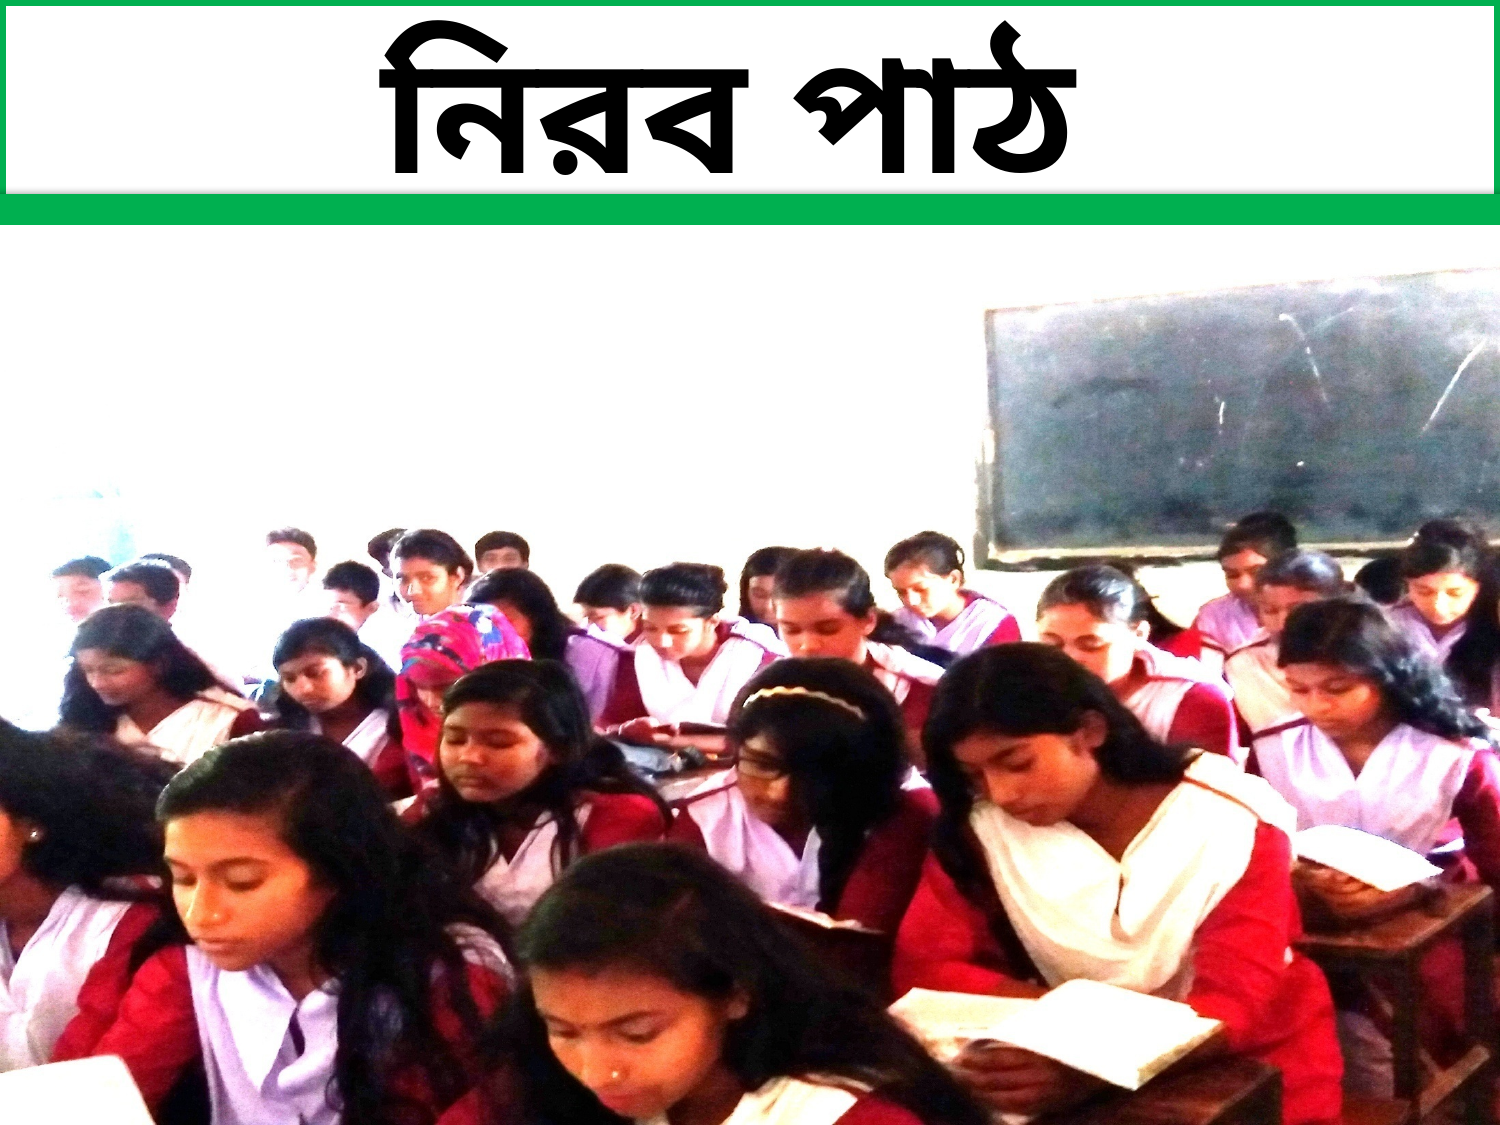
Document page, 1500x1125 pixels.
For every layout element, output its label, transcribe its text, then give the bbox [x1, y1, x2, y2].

picture [0, 224, 1500, 1125]
text_box নিরব পাঠ [0, 0, 1500, 188]
